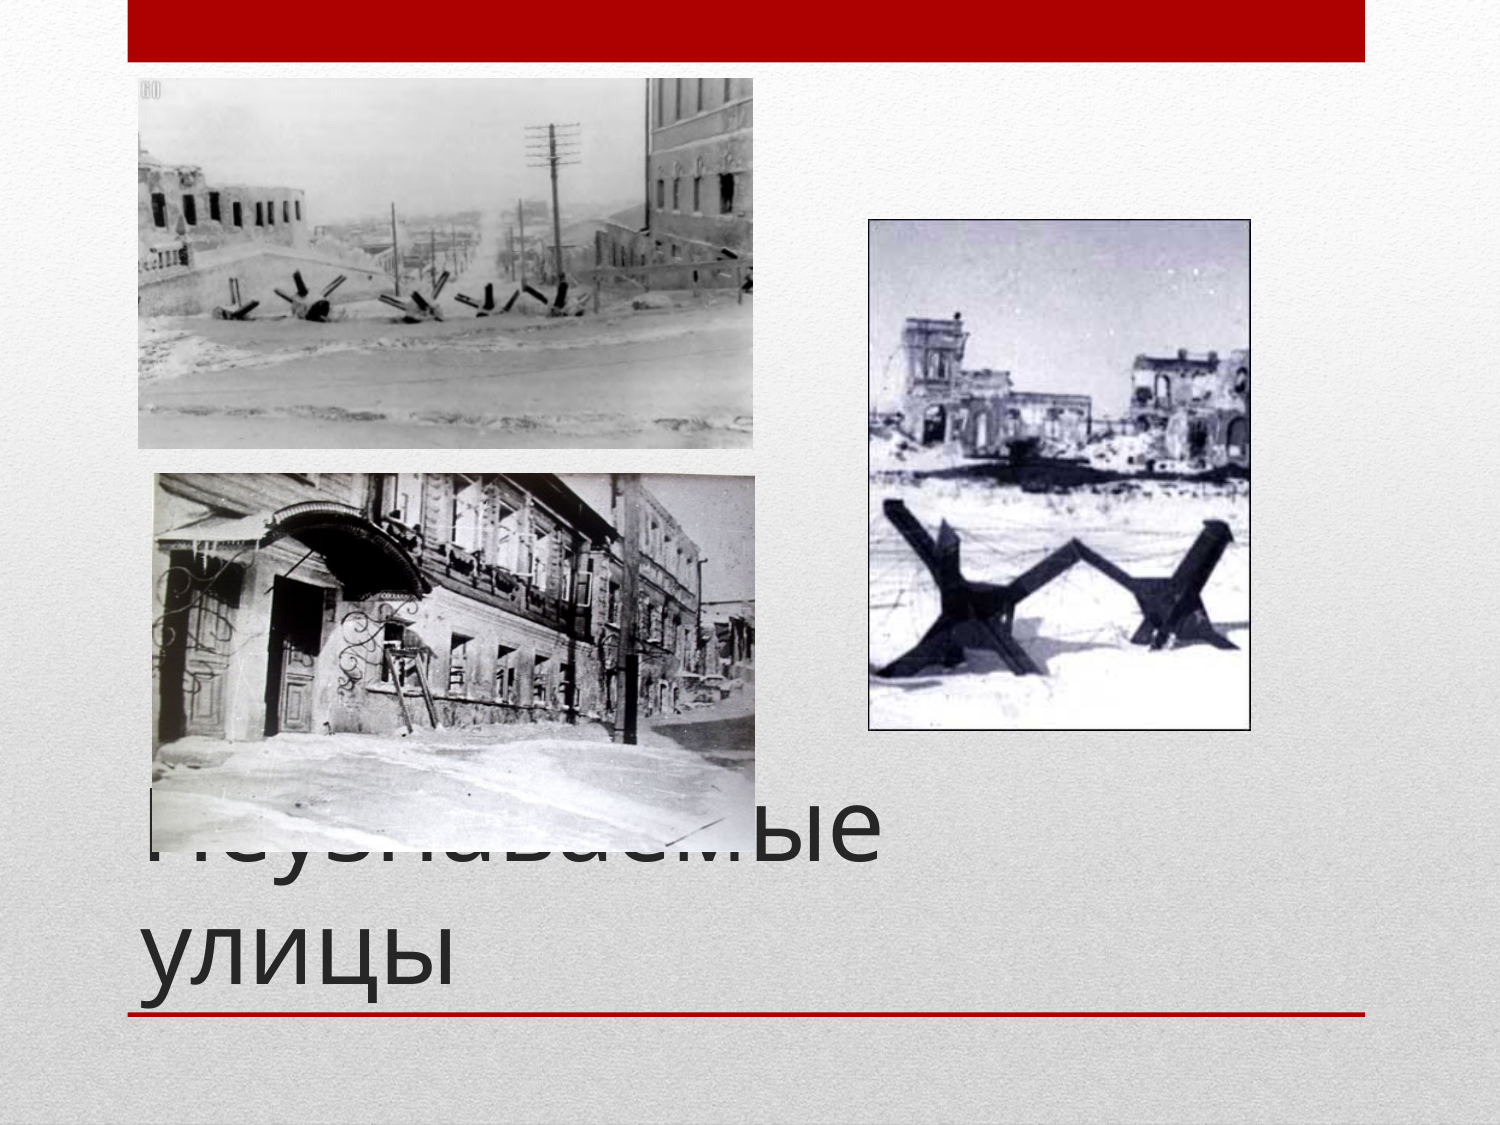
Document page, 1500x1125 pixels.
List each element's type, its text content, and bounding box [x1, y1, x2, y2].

picture [151, 472, 756, 853]
title Неузнаваемые улицы [125, 750, 1238, 1013]
picture [867, 219, 1252, 732]
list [137, 77, 754, 449]
